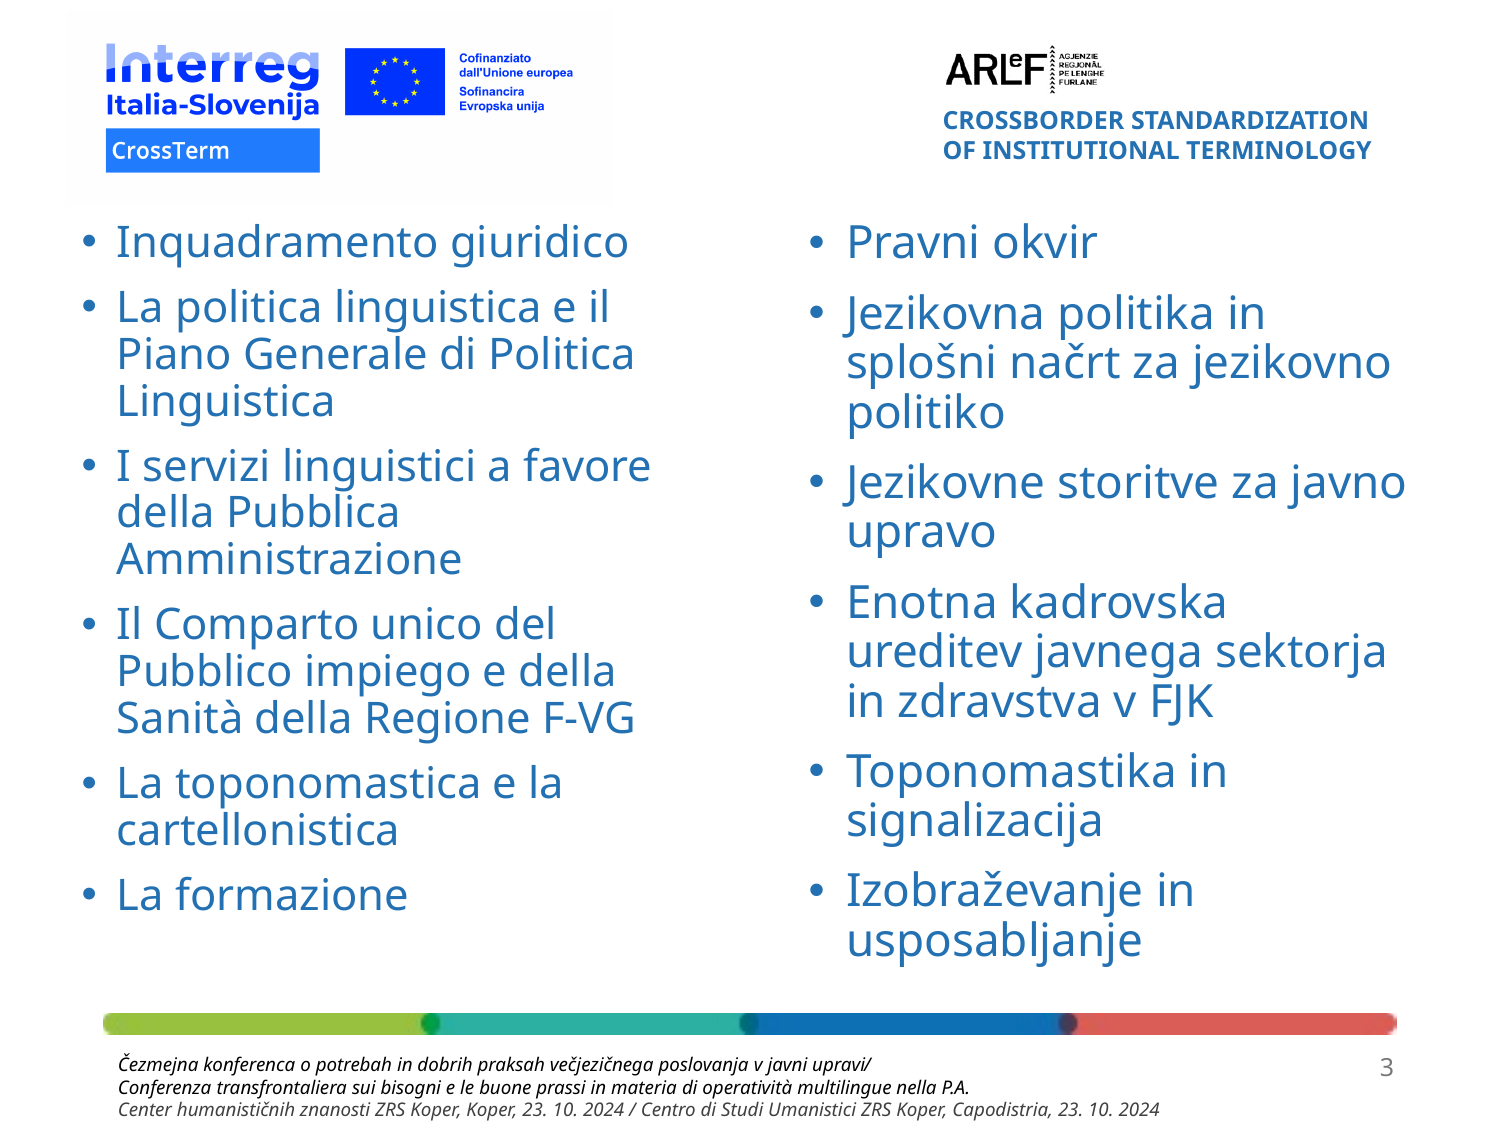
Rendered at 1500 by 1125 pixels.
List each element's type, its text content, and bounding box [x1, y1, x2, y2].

text_box Pravni okvir Jezikovna politika in splošni načrt za jezikovno politiko Jezikovne storitve za javno upravo Enotna kadrovska ureditev javnega sektorja in zdravstva v FJK Toponomastika in signalizacija Izobraževanje in usposabljanje [793, 212, 1427, 1125]
list Inquadramento giuridico La politica linguistica e il Piano Generale di Politica Linguistica I servizi linguistici a favore della Pubblica Amministrazione Il Comparto unico del Pubblico impiego e della Sanità della Regione F-VG La toponomastica e la cartellonistica La formazione [66, 212, 677, 935]
picture [66, 10, 614, 206]
picture [758, 1012, 1398, 1036]
picture [102, 1012, 749, 1036]
text_box CROSSBORDER STANDARDIZATION OF INSTITUTIONAL TERMINOLOGY [927, 96, 1475, 172]
text_box Čezmejna konferenca o potrebah in dobrih praksah večjezičnega poslovanja v javni upravi/ Conferenza transfrontaliera sui bisogni e le buone prassi in materia di operatività multilingue nella P.A. Center humanističnih znanosti ZRS Koper, Koper, 23. 10. 2024 / Centro di Studi Umanistici ZRS Koper, Capodistria, 23. 10. 2024 [103, 1045, 793, 1125]
text_box [942, 40, 1111, 102]
